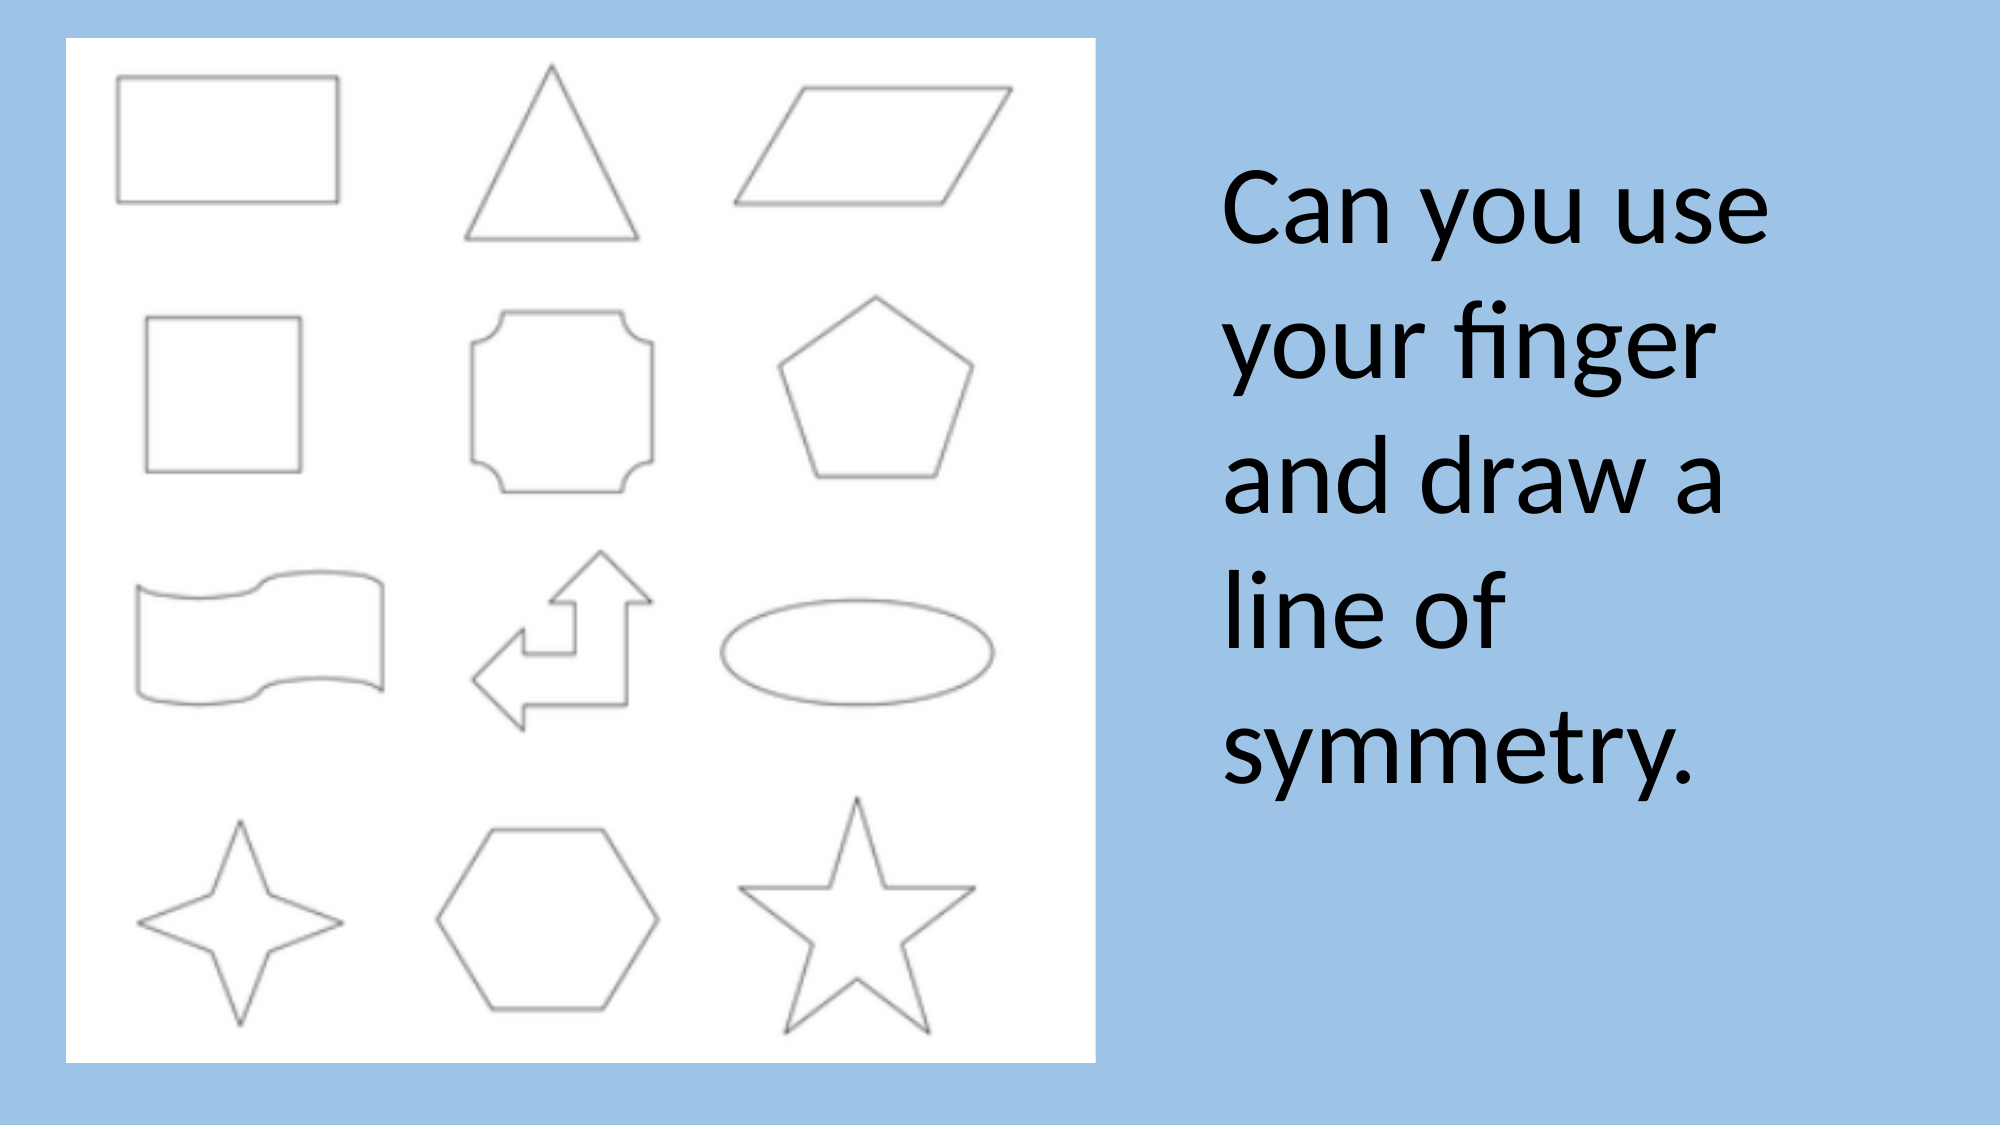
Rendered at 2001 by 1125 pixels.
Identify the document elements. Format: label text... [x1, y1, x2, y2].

picture [66, 38, 1096, 1063]
text_box Can you use your finger and draw a line of symmetry. [1206, 124, 1872, 814]
